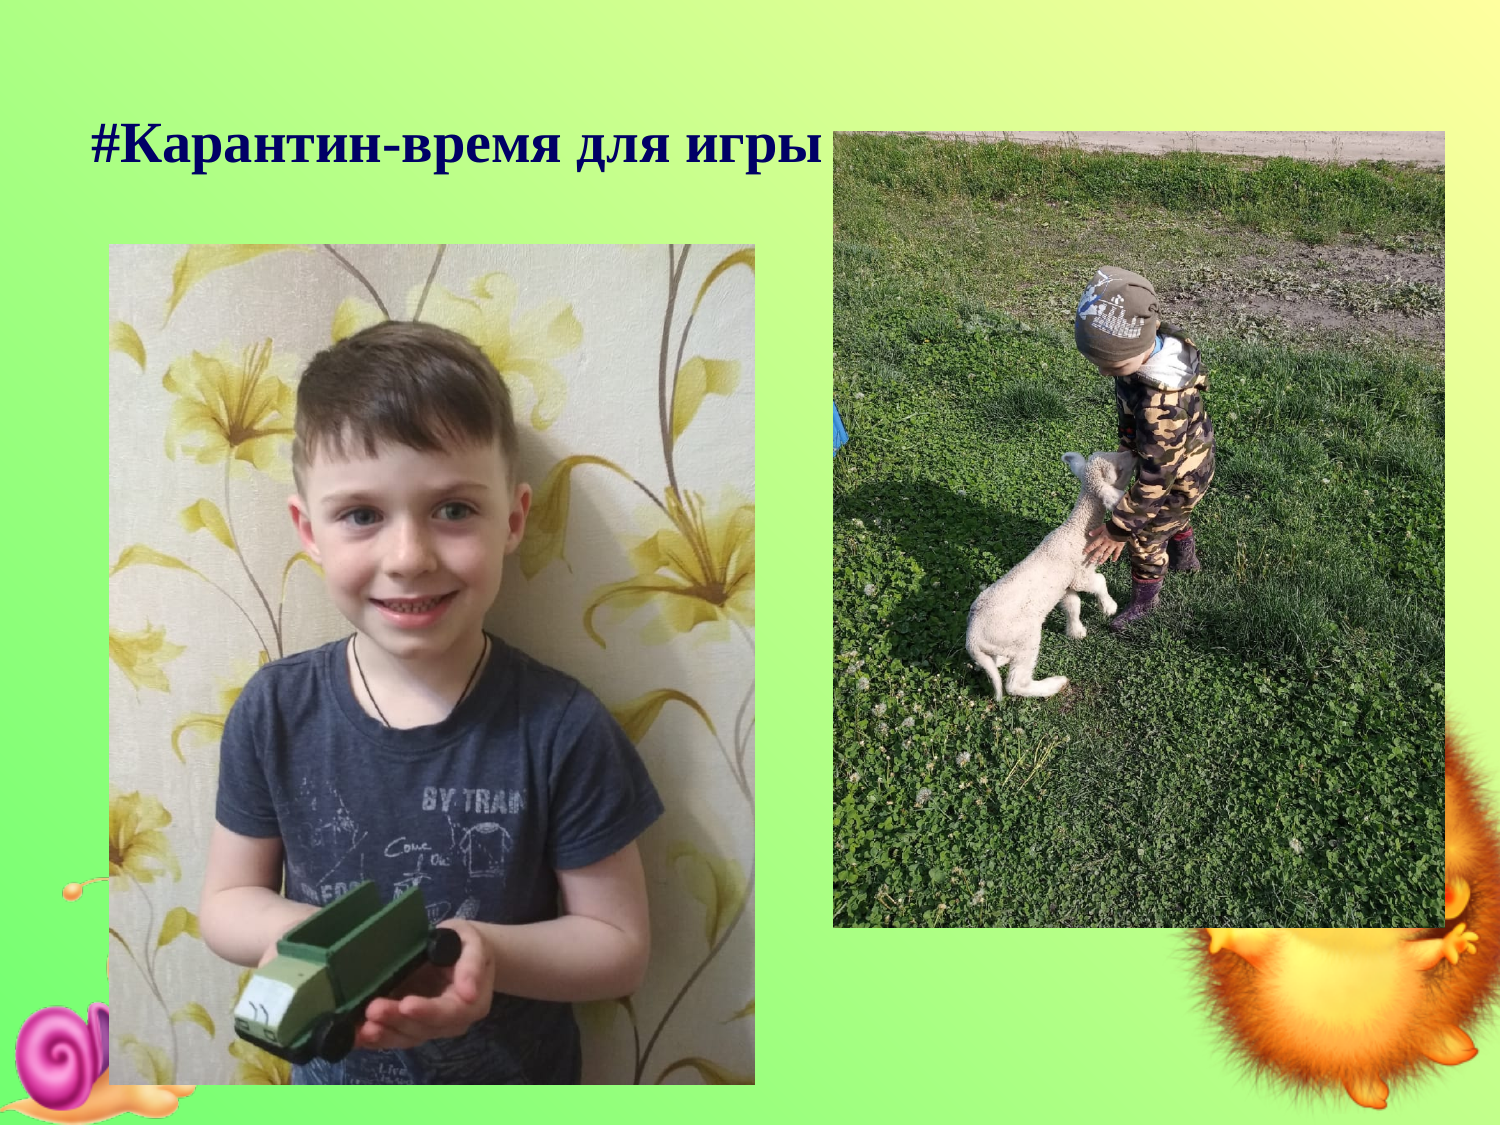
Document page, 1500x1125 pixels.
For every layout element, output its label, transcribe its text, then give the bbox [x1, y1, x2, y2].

title #Карантин-время для игры [75, 45, 840, 233]
picture [0, 244, 755, 1125]
picture [833, 130, 1500, 1125]
